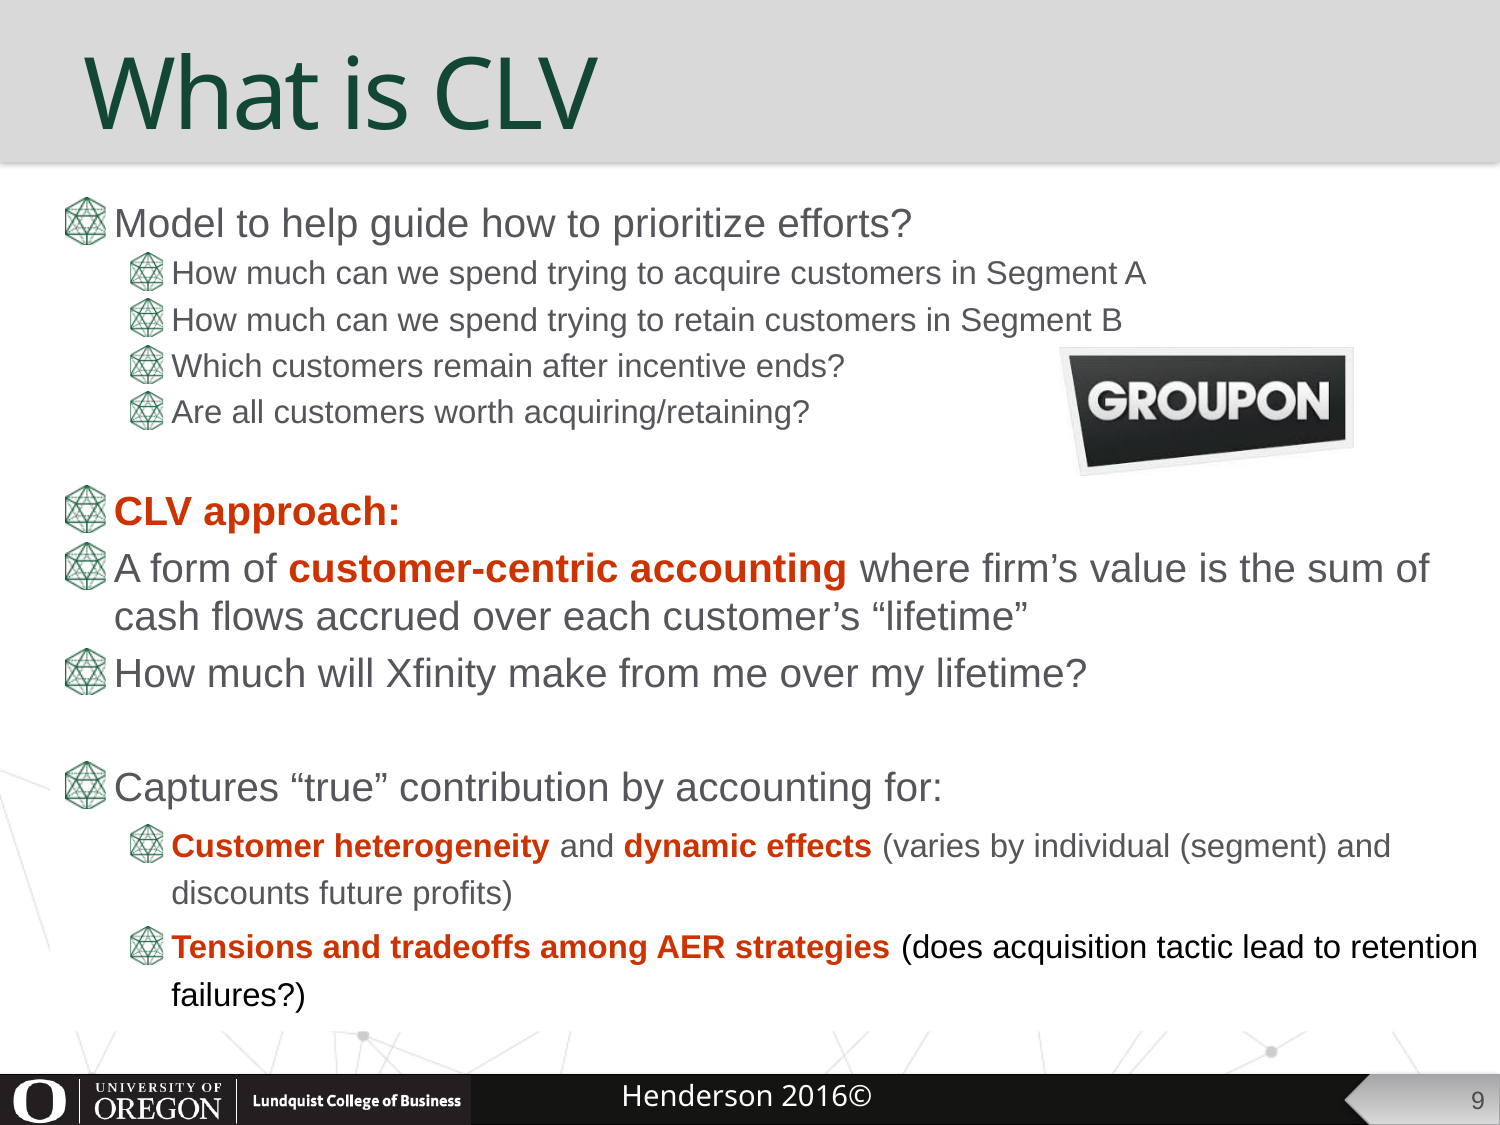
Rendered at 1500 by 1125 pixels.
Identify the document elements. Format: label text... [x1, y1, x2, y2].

picture [1059, 347, 1354, 476]
slide_number 9 [1149, 1074, 1500, 1125]
footer Henderson 2016© [494, 1075, 1001, 1119]
title What is CLV [68, 20, 1419, 159]
text_box Model to help guide how to prioritize efforts? How much can we spend trying to acquire customers in Segment A How much can we spend trying to retain customers in Segment B Which customers remain after incentive ends? Are all customers worth acquiring/retaining? CLV approach: A form of customer-centric accounting where firm’s value is the sum of cash flows accrued over each customer’s “lifetime” How much will Xfinity make from me over my lifetime? Captures “true” contribution by accounting for: Customer heterogeneity and dynamic effects (varies by individual (segment) and discounts future profits) Tensions and tradeoffs among AER strategies (does acquisition tactic lead to retention failures?) [50, 188, 1500, 1032]
